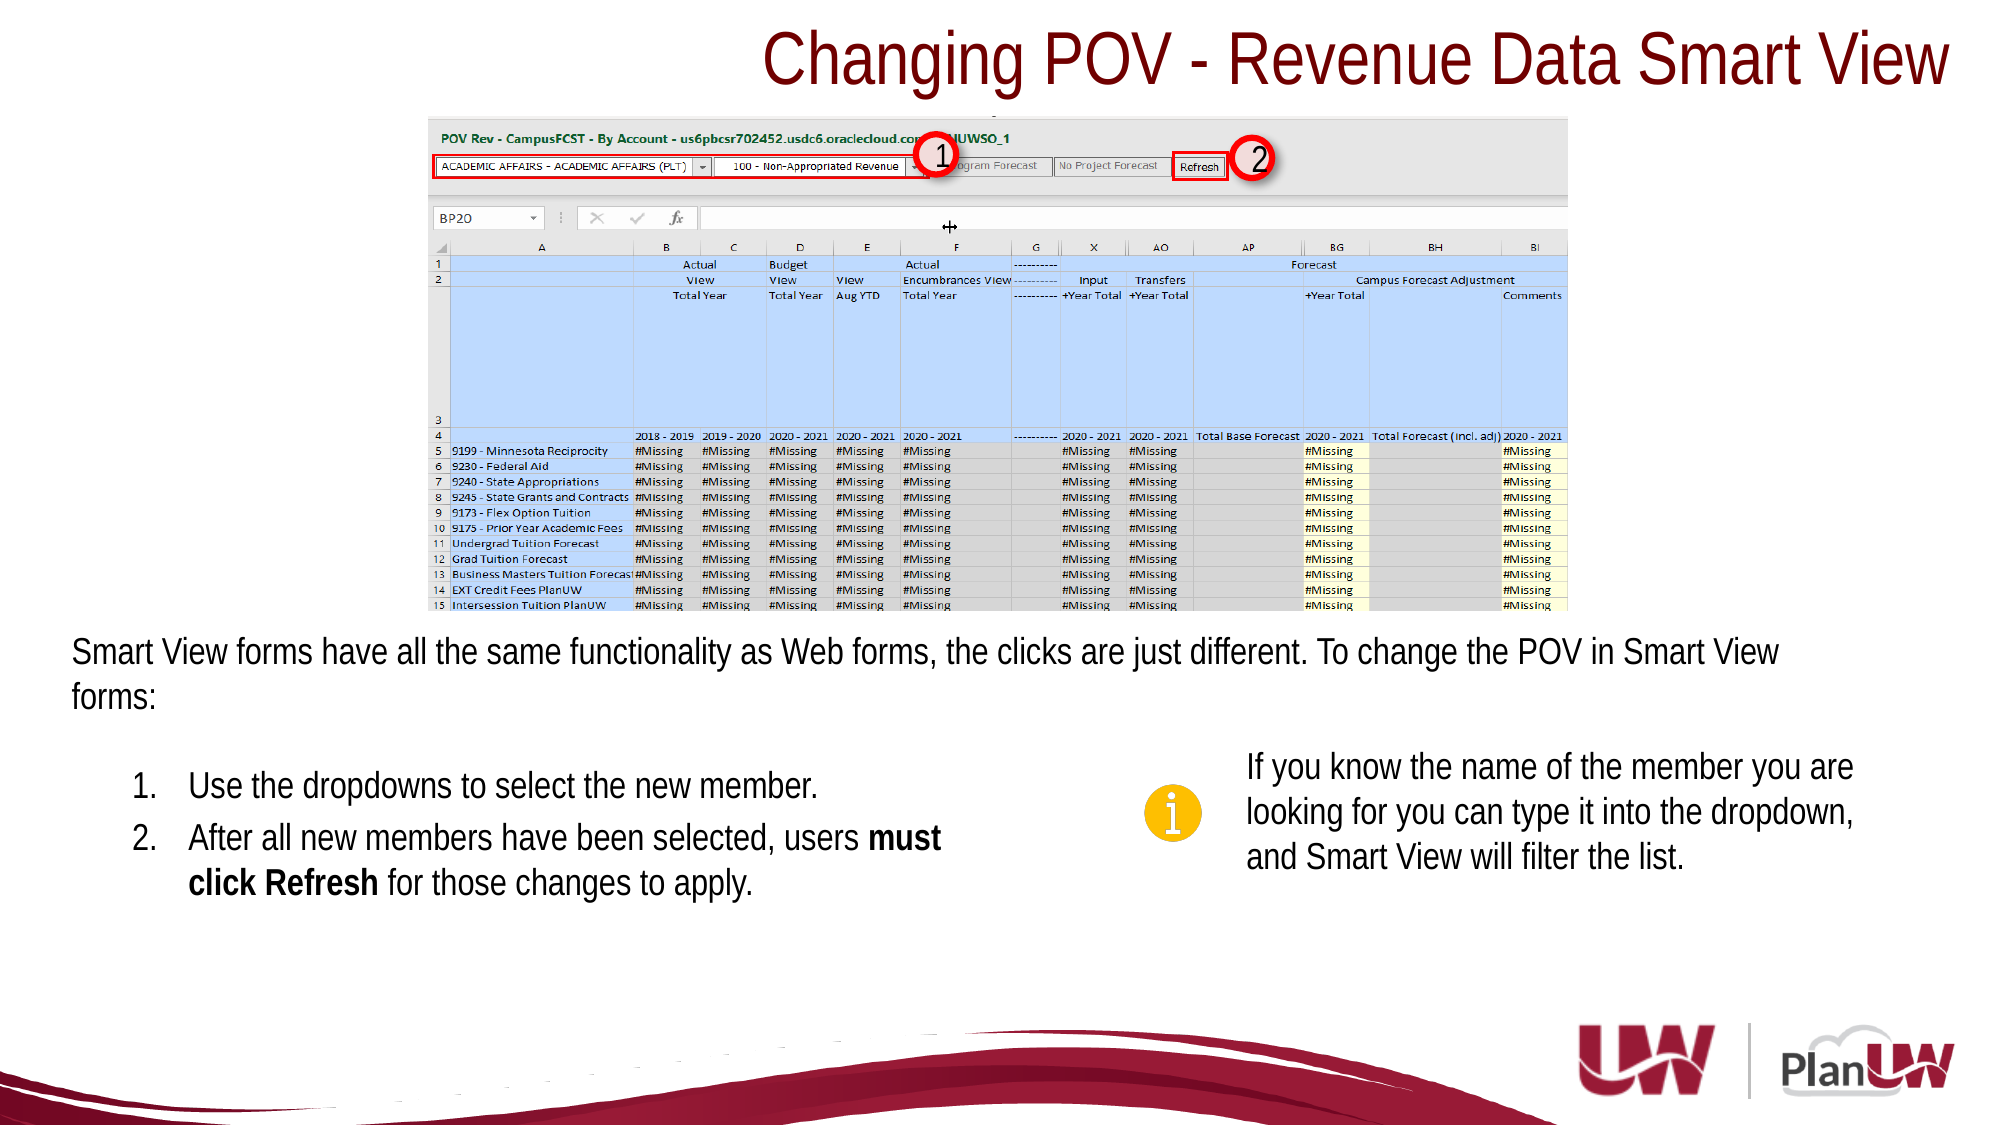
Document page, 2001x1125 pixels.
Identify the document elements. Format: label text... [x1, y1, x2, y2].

picture [0, 988, 1723, 1125]
text_box If you know the name of the member you are looking for you can type it into the dropdown, and Smart View will filter the list. [1231, 735, 1923, 885]
picture [427, 116, 1569, 611]
picture [1137, 777, 1209, 849]
picture [1768, 1010, 1961, 1103]
text_box Use the dropdowns to select the new member. After all new members have been selected, users must click Refresh for those changes to apply. [117, 753, 1000, 911]
text_box Changing POV - Revenue Data Smart View [262, 9, 1967, 100]
text_box Smart View forms have all the same functionality as Web forms, the clicks are just different. To change the POV in Smart View forms: [56, 619, 1803, 725]
